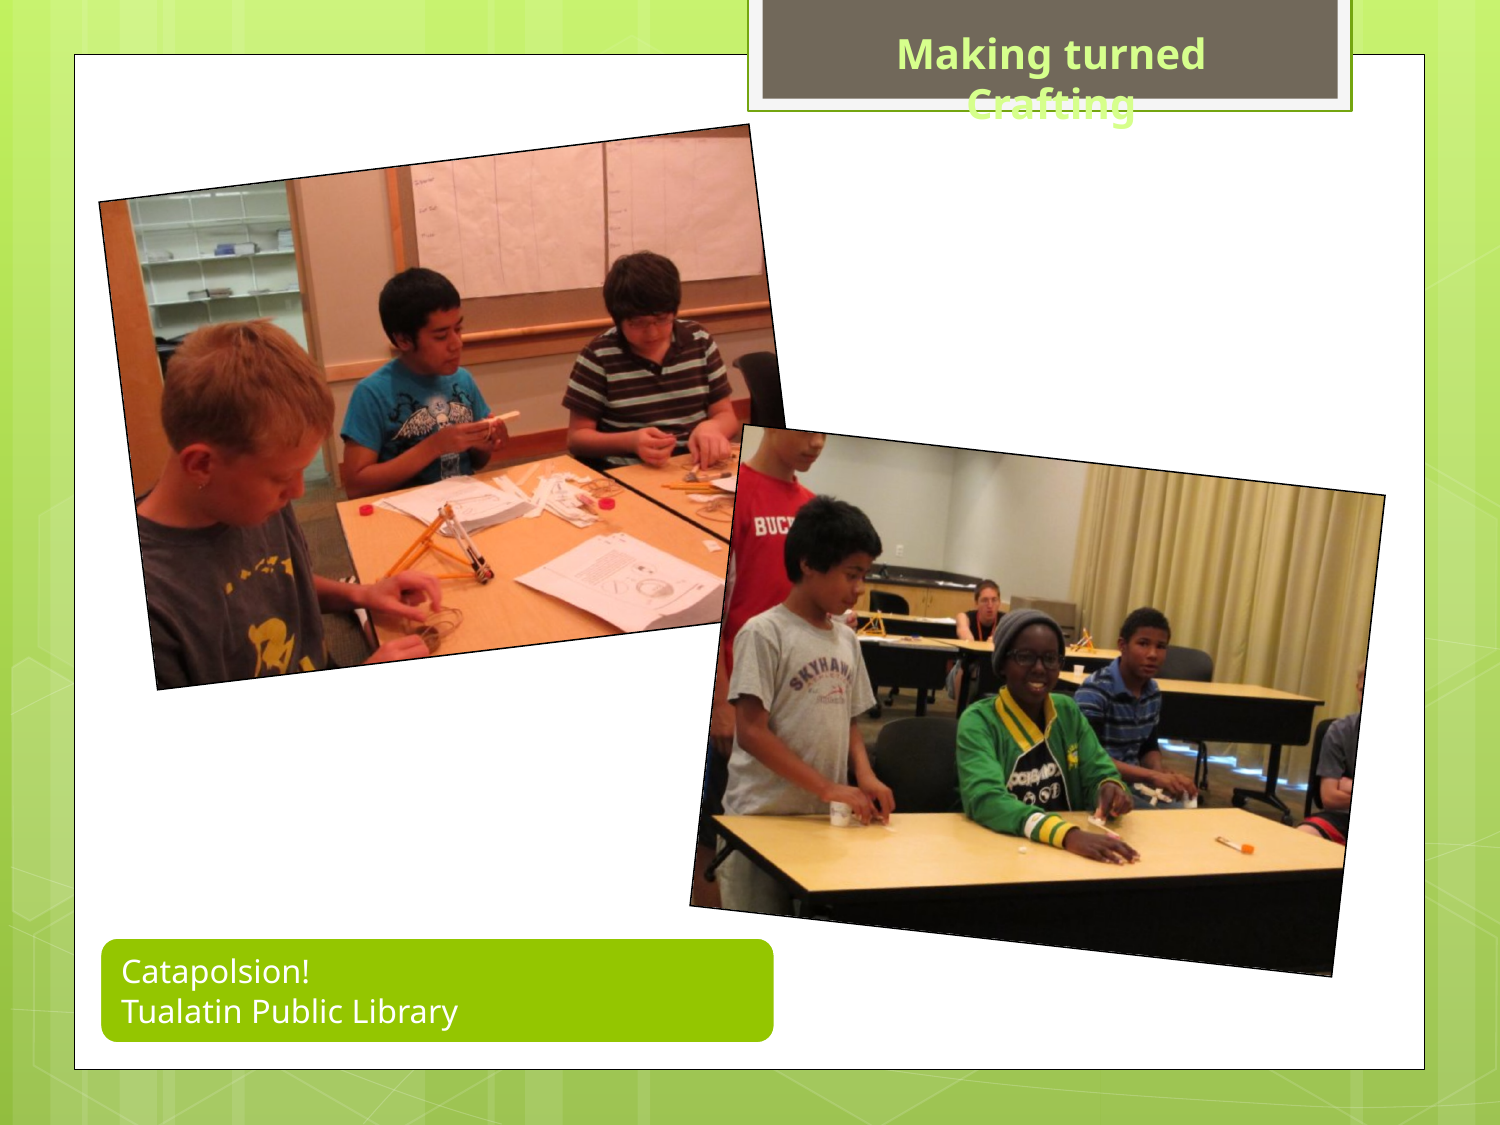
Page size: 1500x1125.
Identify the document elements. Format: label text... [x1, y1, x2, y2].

picture [101, 126, 1383, 975]
text_box Making turned Crafting [790, 20, 1313, 136]
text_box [99, 937, 776, 1044]
